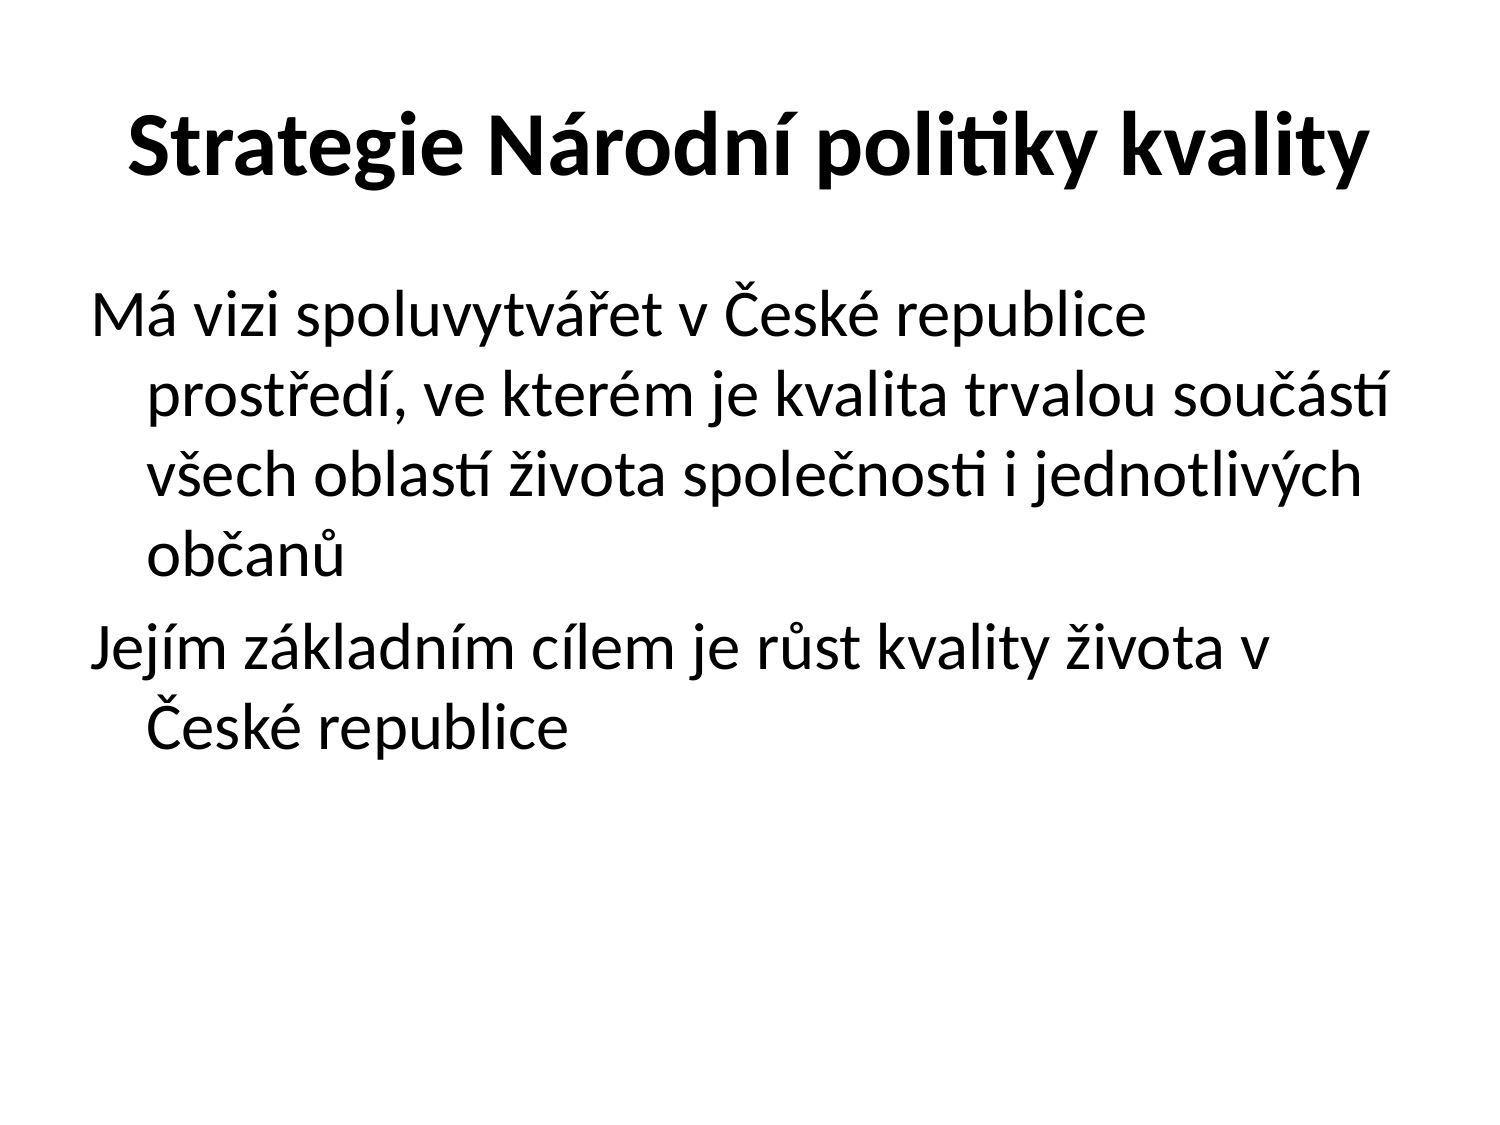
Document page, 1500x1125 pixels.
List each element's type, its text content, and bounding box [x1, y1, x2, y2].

list Má vizi spoluvytvářet v České republice prostředí, ve kterém je kvalita trvalou součástí všech oblastí života společnosti i jednotlivých občanů Jejím základním cílem je růst kvality života v České republice [75, 262, 1425, 1005]
title Strategie Národní politiky kvality [75, 45, 1425, 233]
